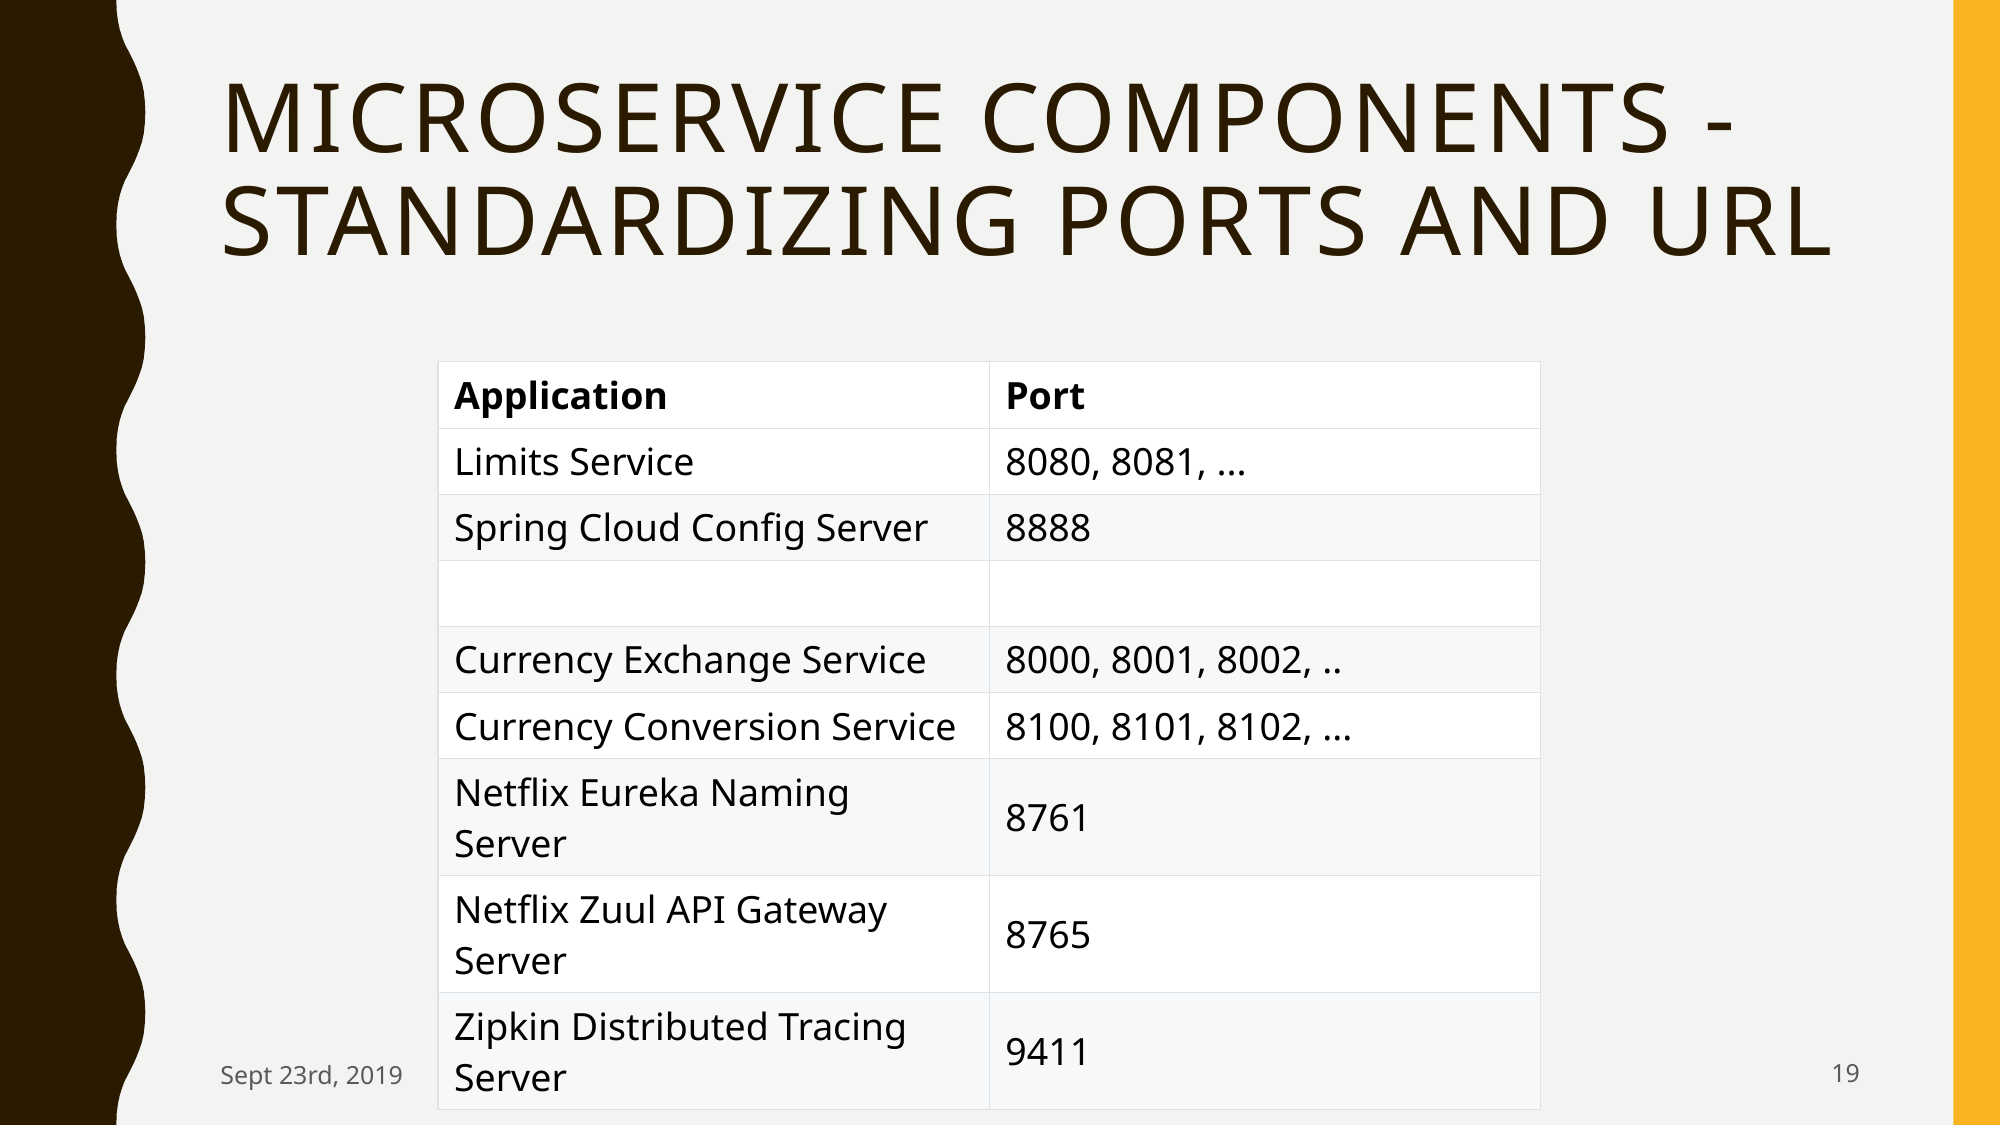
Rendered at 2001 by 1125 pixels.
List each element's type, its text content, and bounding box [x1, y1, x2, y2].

table_cell Currency Exchange Service [439, 627, 989, 692]
table_cell Zipkin Distributed Tracing Server [439, 993, 989, 1109]
table_header Application [439, 362, 989, 428]
table_cell Spring Cloud Config Server [439, 495, 989, 560]
table_cell Currency Conversion Service [439, 693, 989, 758]
table_header Port [990, 362, 1540, 428]
table_cell [439, 561, 989, 626]
table_cell 8100, 8101, 8102, ... [990, 693, 1540, 758]
footer Robotica Technology - By Ayoub Berrais [662, 1045, 1338, 1103]
table_cell 8765 [990, 876, 1540, 992]
table_cell 8000, 8001, 8002, .. [990, 627, 1540, 692]
table_cell 8761 [990, 759, 1540, 875]
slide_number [205, 1045, 588, 1103]
table_cell Netflix Eureka Naming Server [439, 759, 989, 875]
title Microservice Components - Standardizing Ports and URL [205, 62, 1875, 308]
table_cell 8080, 8081, ... [990, 429, 1540, 494]
table_cell Limits Service [439, 429, 989, 494]
table_cell 8888 [990, 495, 1540, 560]
table_cell 9411 [990, 993, 1540, 1109]
table_cell Netflix Zuul API Gateway Server [439, 876, 989, 992]
slide_number 19 [1412, 1045, 1875, 1103]
table_cell [990, 561, 1540, 626]
